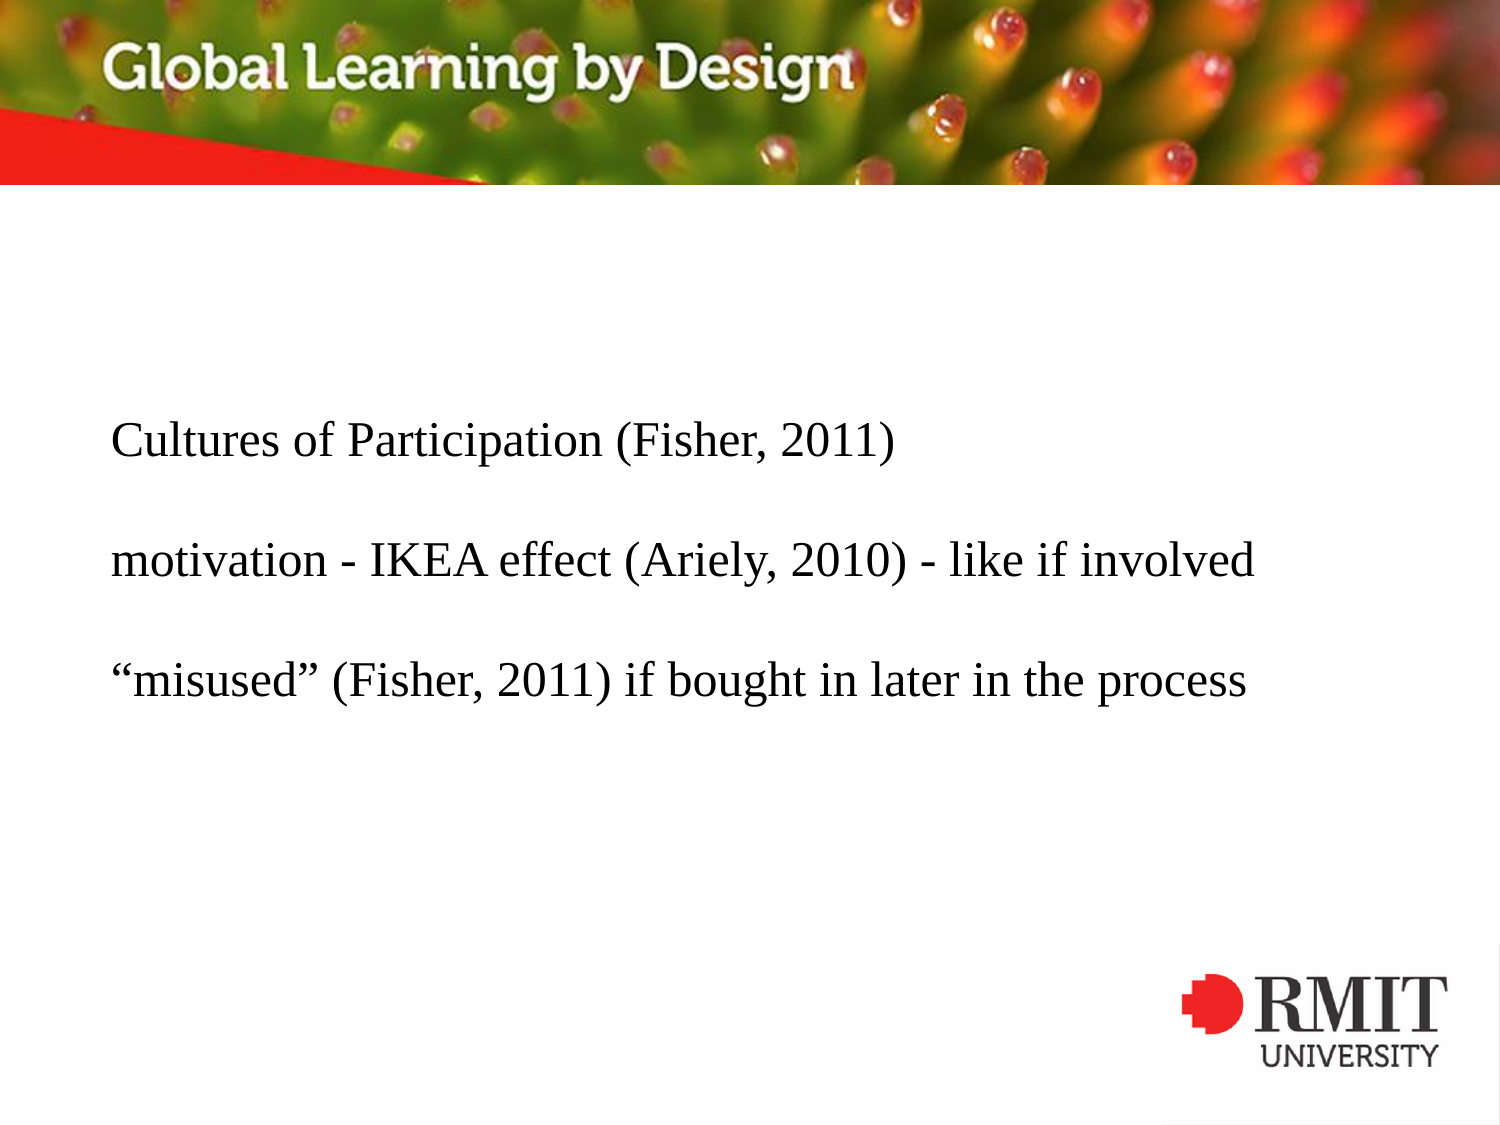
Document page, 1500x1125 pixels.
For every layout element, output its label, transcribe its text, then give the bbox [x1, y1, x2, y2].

picture [1162, 944, 1500, 1125]
picture [0, 0, 1500, 185]
text_box Cultures of Participation (Fisher, 2011) motivation - IKEA effect (Ariely, 2010) - like if involved “misused” (Fisher, 2011) if bought in later in the process [95, 278, 1280, 789]
